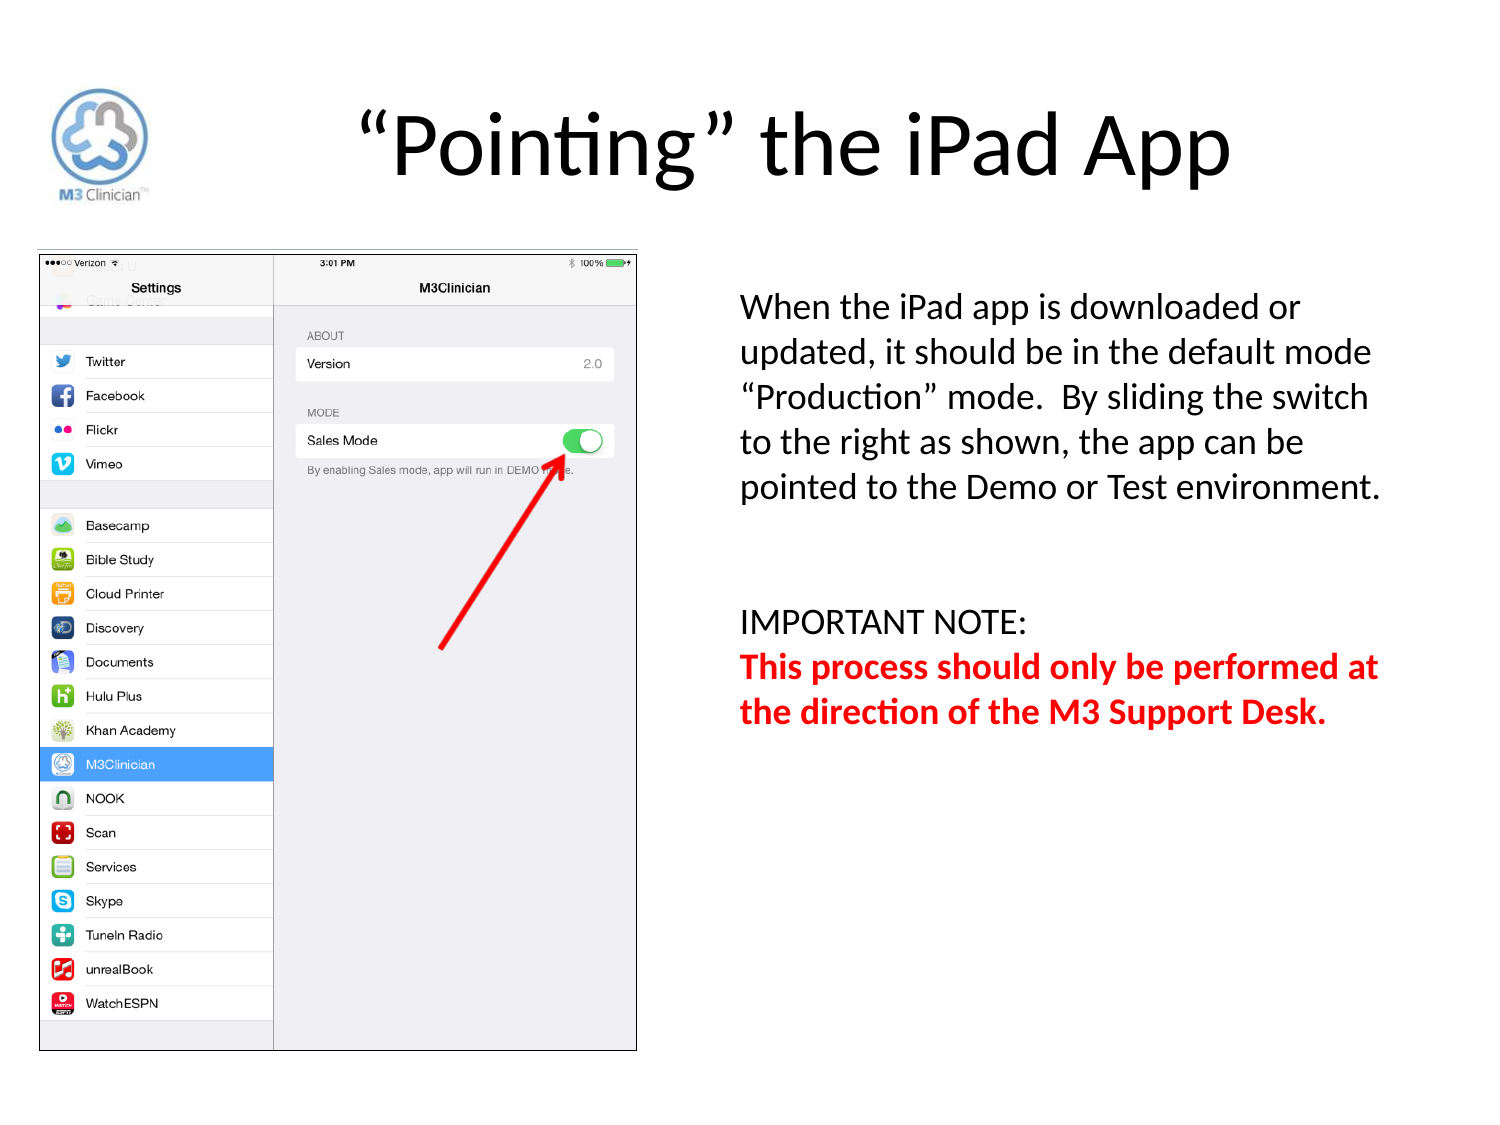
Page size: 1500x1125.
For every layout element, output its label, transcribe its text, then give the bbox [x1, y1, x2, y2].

picture [50, 87, 151, 208]
picture [37, 249, 639, 1052]
title “Pointing” the iPad App [162, 45, 1425, 233]
text_box When the iPad app is downloaded or updated, it should be in the default mode “Production” mode. By sliding the switch to the right as shown, the app can be pointed to the Demo or Test environment. IMPORTANT NOTE: This process should only be performed at the direction of the M3 Support Desk. [724, 274, 1400, 740]
